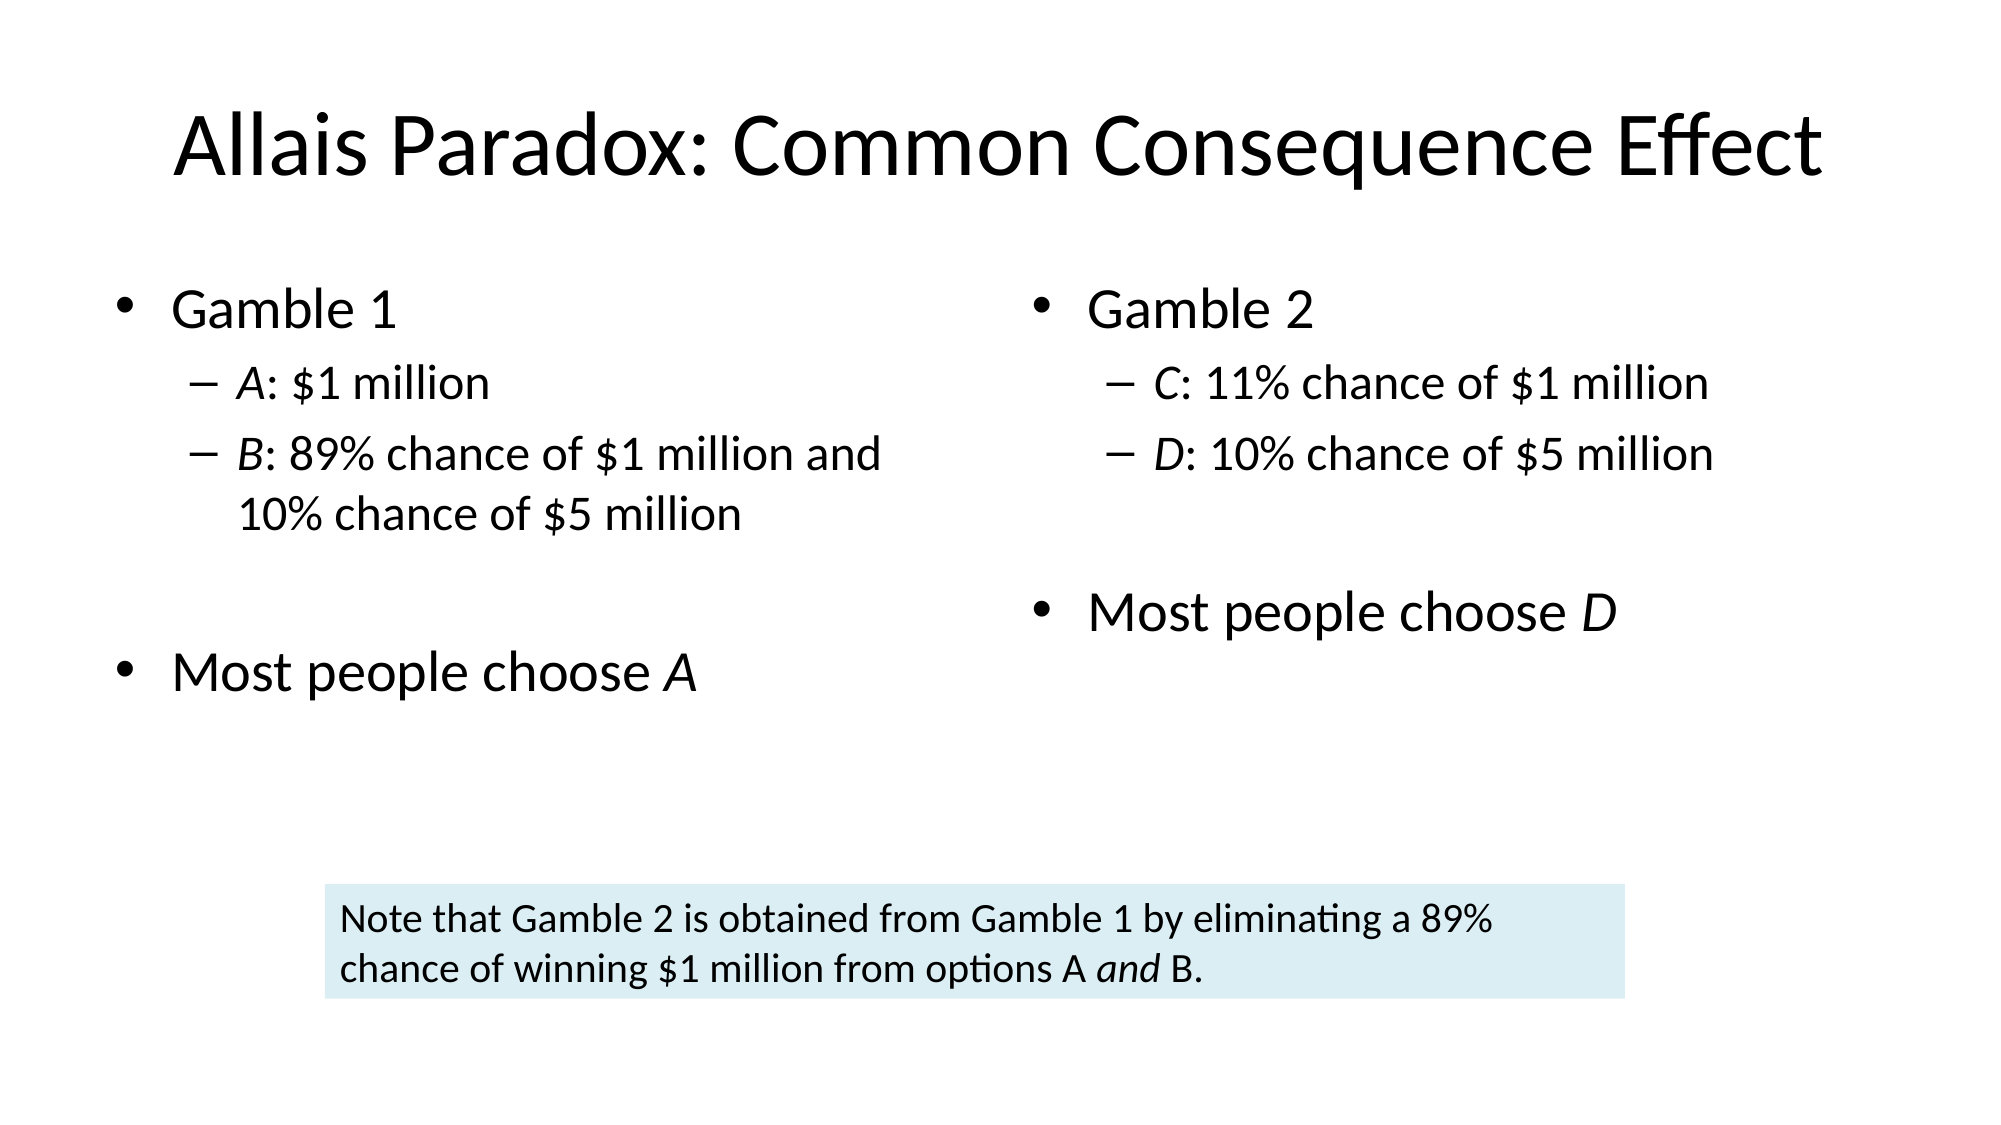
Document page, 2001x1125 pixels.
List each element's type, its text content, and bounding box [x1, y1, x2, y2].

list Gamble 2 C: 11% chance of $1 million D: 10% chance of $5 million Most people choose D [1016, 262, 1900, 1005]
list Gamble 1 A: $1 million B: 89% chance of $1 million and 10% chance of $5 million Most people choose A [99, 262, 984, 1005]
text_box Note that Gamble 2 is obtained from Gamble 1 by eliminating a 89% chance of winning $1 million from options A and B. [324, 883, 1625, 999]
title Allais Paradox: Common Consequence Effect [99, 45, 1900, 233]
